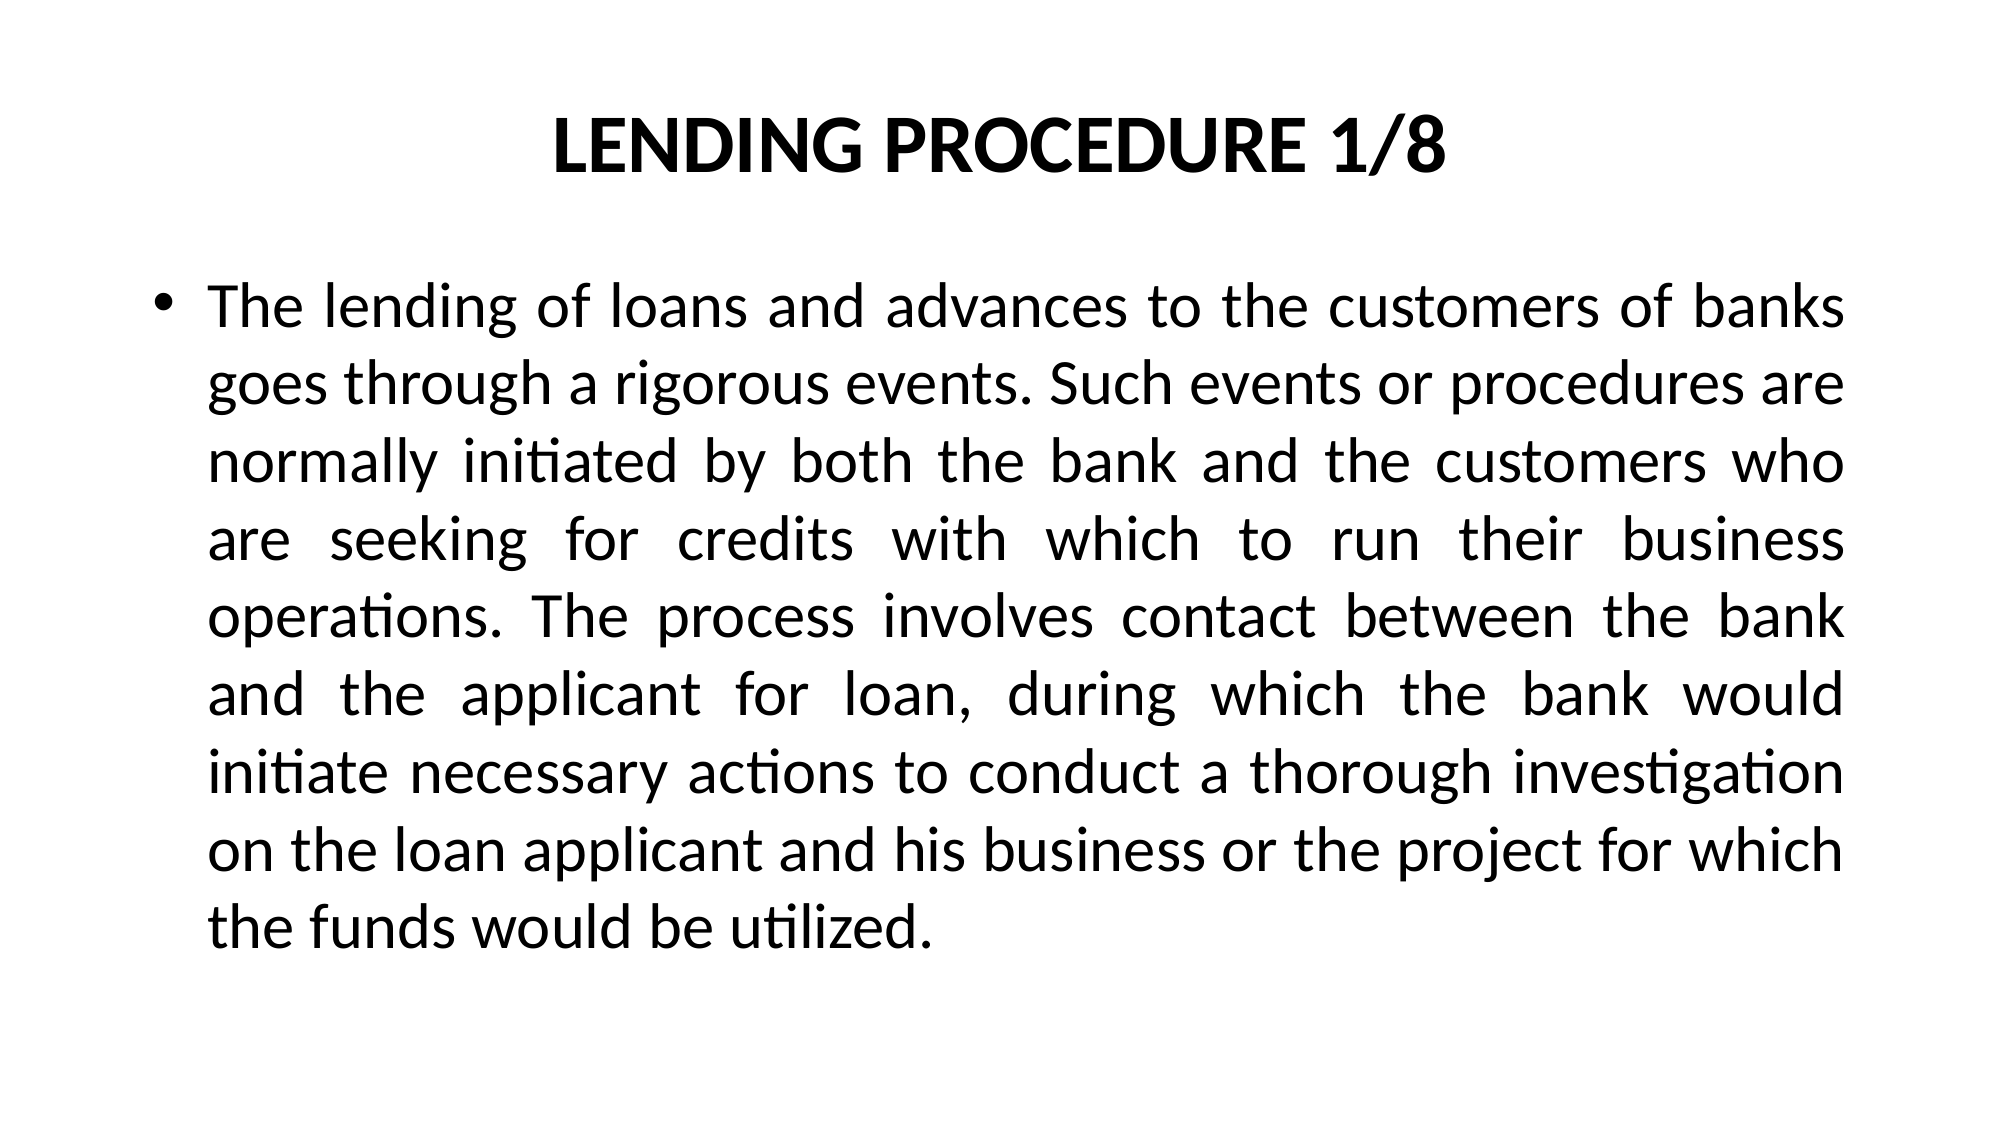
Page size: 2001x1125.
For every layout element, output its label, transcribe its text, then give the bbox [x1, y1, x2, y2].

title LENDING PROCEDURE 1/8 [99, 45, 1900, 233]
list The lending of loans and advances to the customers of banks goes through a rigorous events. Such events or procedures are normally initiated by both the bank and the customers who are seeking for credits with which to run their business operations. The process involves contact between the bank and the applicant for loan, during which the bank would initiate necessary actions to conduct a thorough investigation on the loan applicant and his business or the project for which the funds would be utilized. [137, 255, 1863, 1032]
